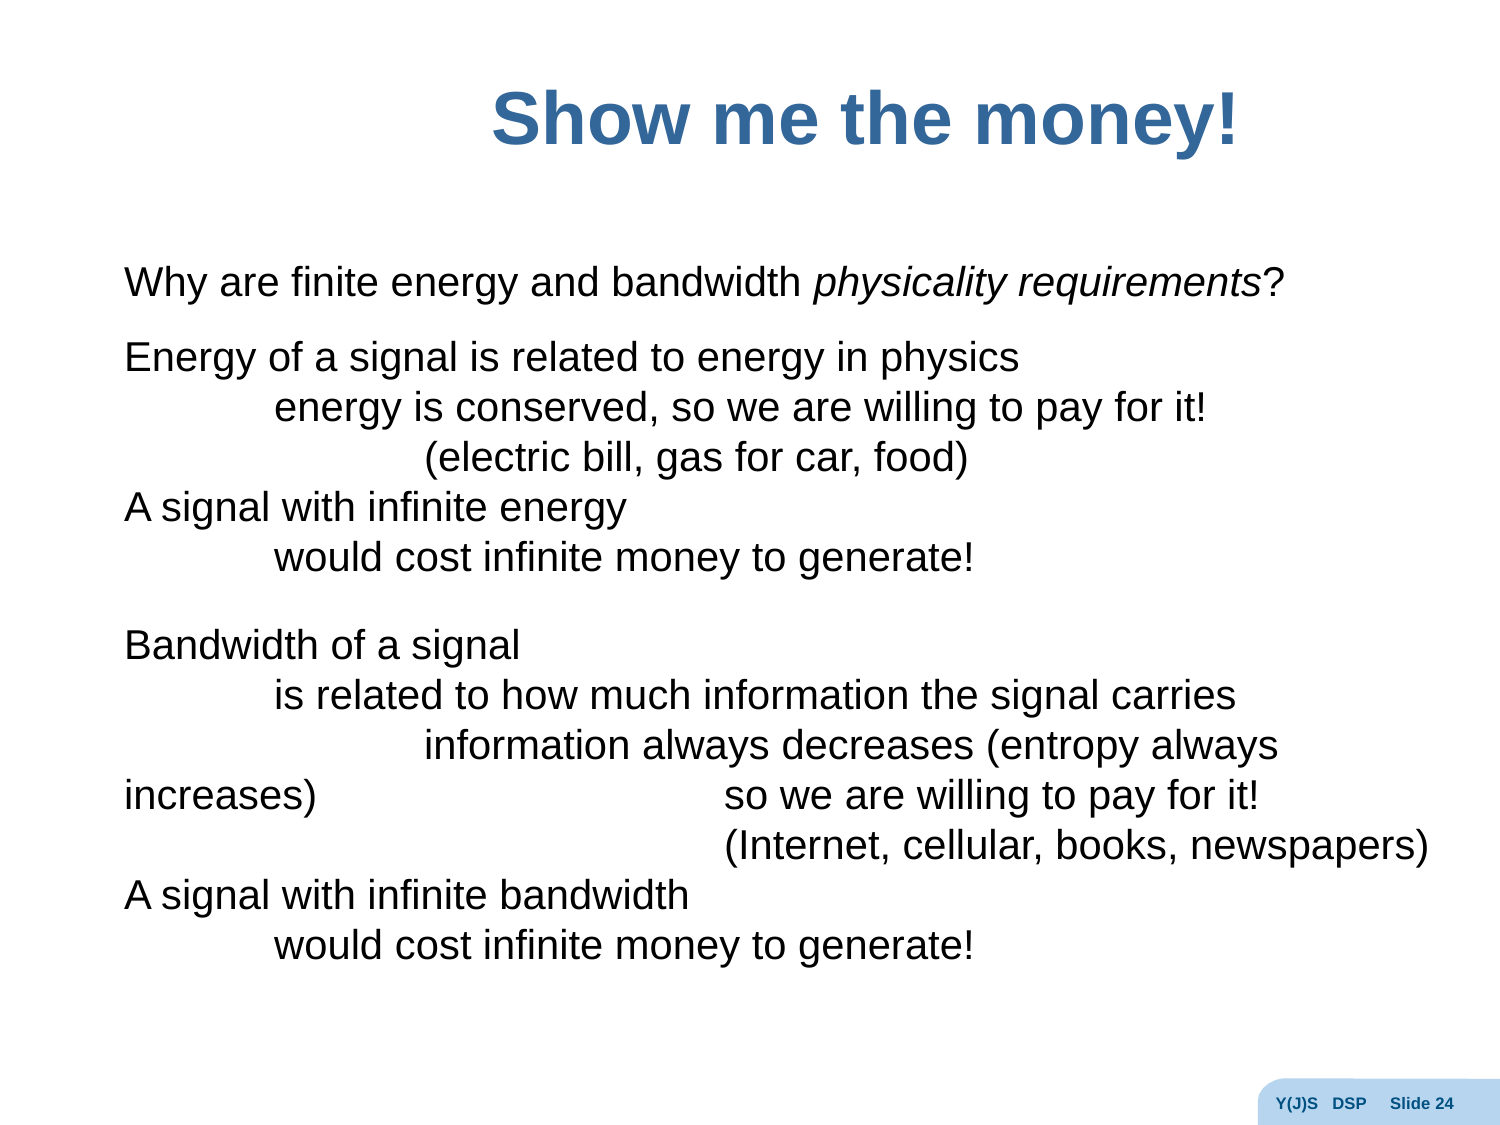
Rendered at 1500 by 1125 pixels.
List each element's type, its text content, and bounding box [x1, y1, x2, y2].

title Show me the money! [317, 26, 1416, 215]
list Why are finite energy and bandwidth physicality requirements? Energy of a signal is related to energy in physics energy is conserved, so we are willing to pay for it! (electric bill, gas for car, food) A signal with infinite energy would cost infinite money to generate! Bandwidth of a signal is related to how much information the signal carries information always decreases (entropy always increases) so we are willing to pay for it! (Internet, cellular, books, newspapers) A signal with infinite bandwidth would cost infinite money to generate! [109, 247, 1467, 1025]
slide_number Y(J)S DSP Slide 24 [1260, 1085, 1500, 1125]
